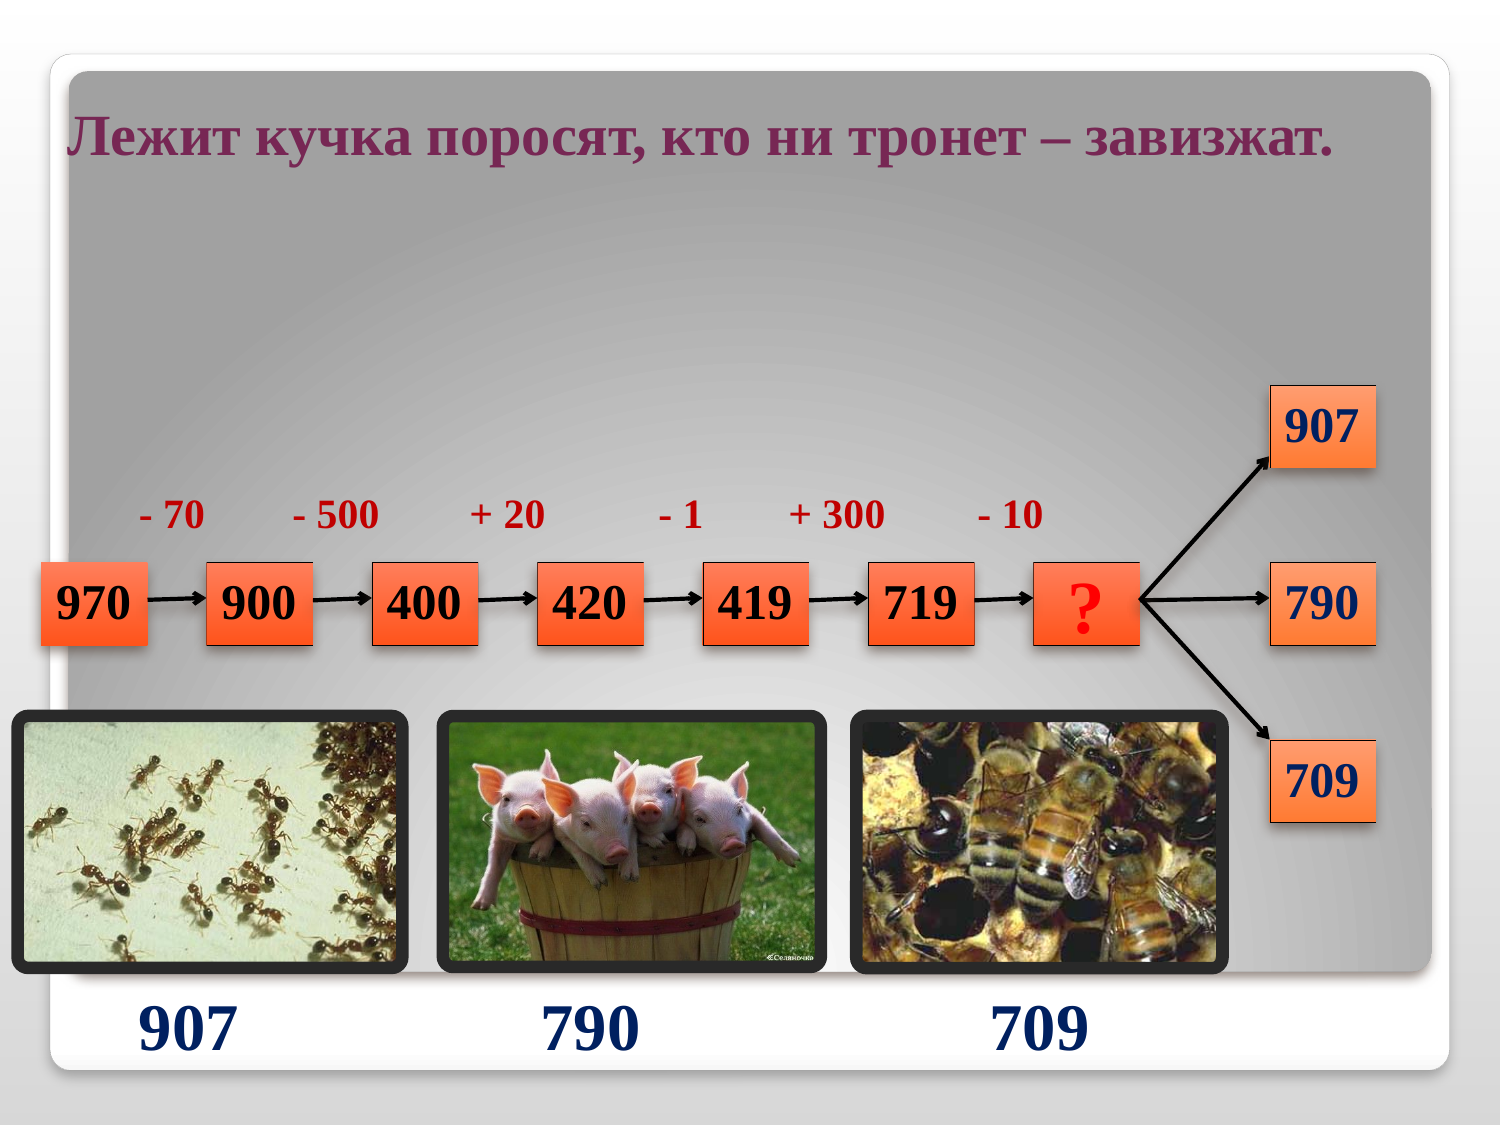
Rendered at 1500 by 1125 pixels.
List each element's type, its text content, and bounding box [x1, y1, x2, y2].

text_box 419 [702, 562, 809, 638]
text_box [41, 638, 148, 646]
text_box [371, 638, 479, 646]
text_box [974, 597, 1034, 601]
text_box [1132, 462, 1278, 594]
text_box - 500 [277, 479, 396, 545]
text_box 420 [537, 562, 644, 638]
text_box 907 [1269, 385, 1376, 460]
text_box 400 [371, 562, 479, 638]
text_box 790 [1283, 562, 1376, 638]
text_box 900 [206, 562, 313, 638]
text_box 719 [868, 562, 975, 638]
text_box [1269, 460, 1376, 468]
text_box 790 [525, 984, 727, 1071]
text_box [1285, 638, 1376, 646]
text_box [1133, 603, 1276, 734]
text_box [808, 597, 869, 601]
text_box ? [1033, 562, 1125, 646]
text_box + 300 [773, 479, 904, 545]
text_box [643, 597, 703, 601]
text_box 709 [1269, 739, 1376, 815]
text_box - 1 [643, 479, 727, 545]
text_box 907 [123, 986, 337, 1071]
text_box - 70 [123, 479, 242, 545]
picture [442, 715, 822, 968]
text_box [537, 638, 644, 646]
text_box [702, 638, 809, 646]
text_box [312, 597, 373, 601]
text_box + 20 [454, 479, 573, 545]
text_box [147, 597, 207, 601]
text_box - 10 [962, 479, 1081, 545]
text_box 970 [41, 562, 148, 638]
text_box [1269, 815, 1376, 823]
text_box [206, 638, 313, 646]
picture [855, 715, 1223, 969]
text_box Лежит кучка поросят, кто ни тронет – завизжат. [53, 90, 1418, 175]
text_box 709 [974, 987, 1164, 1071]
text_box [477, 597, 538, 601]
picture [17, 715, 403, 969]
text_box [868, 638, 975, 646]
